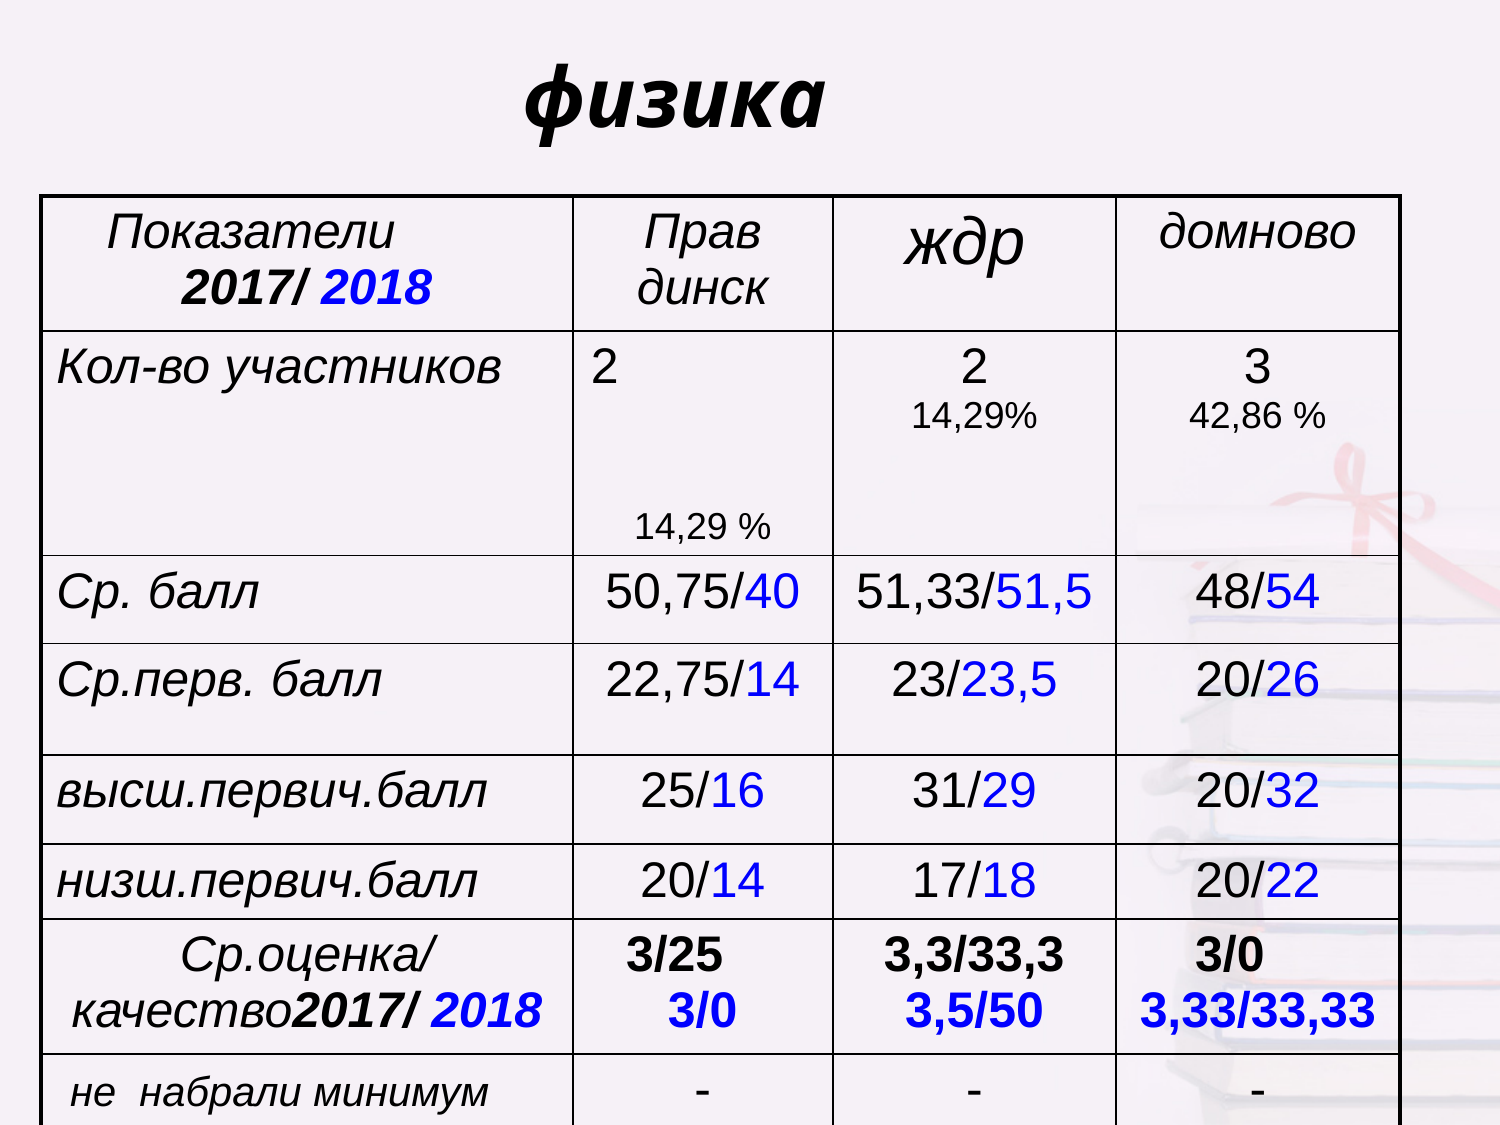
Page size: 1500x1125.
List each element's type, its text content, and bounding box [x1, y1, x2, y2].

table_cell 20/22 [1117, 845, 1398, 918]
table_cell 3/0 3,33/33,33 [1117, 920, 1398, 1053]
table_header ждр [834, 198, 1115, 330]
table_cell 20/14 [574, 845, 832, 918]
table_header Показатели 2017/ 2018 [43, 198, 572, 330]
table_cell Кол-во участников [43, 332, 572, 555]
title физика [0, 42, 1350, 147]
table_cell - [574, 1055, 832, 1125]
table_cell Ср.оценка/качество2017/ 2018 [43, 920, 572, 1053]
table_cell не набрали минимум [43, 1055, 572, 1125]
table_cell - [1117, 1055, 1398, 1125]
table_cell 22,75/14 [574, 644, 832, 754]
table_header домново [1117, 198, 1398, 330]
table_cell 50,75/40 [574, 556, 832, 643]
table_cell 25/16 [574, 756, 832, 843]
table_cell высш.первич.балл [43, 756, 572, 843]
table_cell 23/23,5 [834, 644, 1115, 754]
table_cell 3 42,86 % [1117, 332, 1398, 555]
table_cell низш.первич.балл [43, 845, 572, 918]
table_cell 20/32 [1117, 756, 1398, 843]
picture [0, 0, 1500, 1125]
table_cell 2 14,29 % [574, 332, 832, 555]
table_cell Ср.перв. балл [43, 644, 572, 754]
table_cell Ср. балл [43, 556, 572, 643]
table_cell 31/29 [834, 756, 1115, 843]
table_cell 3,3/33,3 3,5/50 [834, 920, 1115, 1053]
table_header Прав динск [574, 198, 832, 330]
table_cell - [834, 1055, 1115, 1125]
table_cell 17/18 [834, 845, 1115, 918]
table_cell 51,33/51,5 [834, 556, 1115, 643]
table_cell 48/54 [1117, 556, 1398, 643]
table_cell 2 14,29% [834, 332, 1115, 555]
table_cell 20/26 [1117, 644, 1398, 754]
table_cell 3/25 3/0 [574, 920, 832, 1053]
